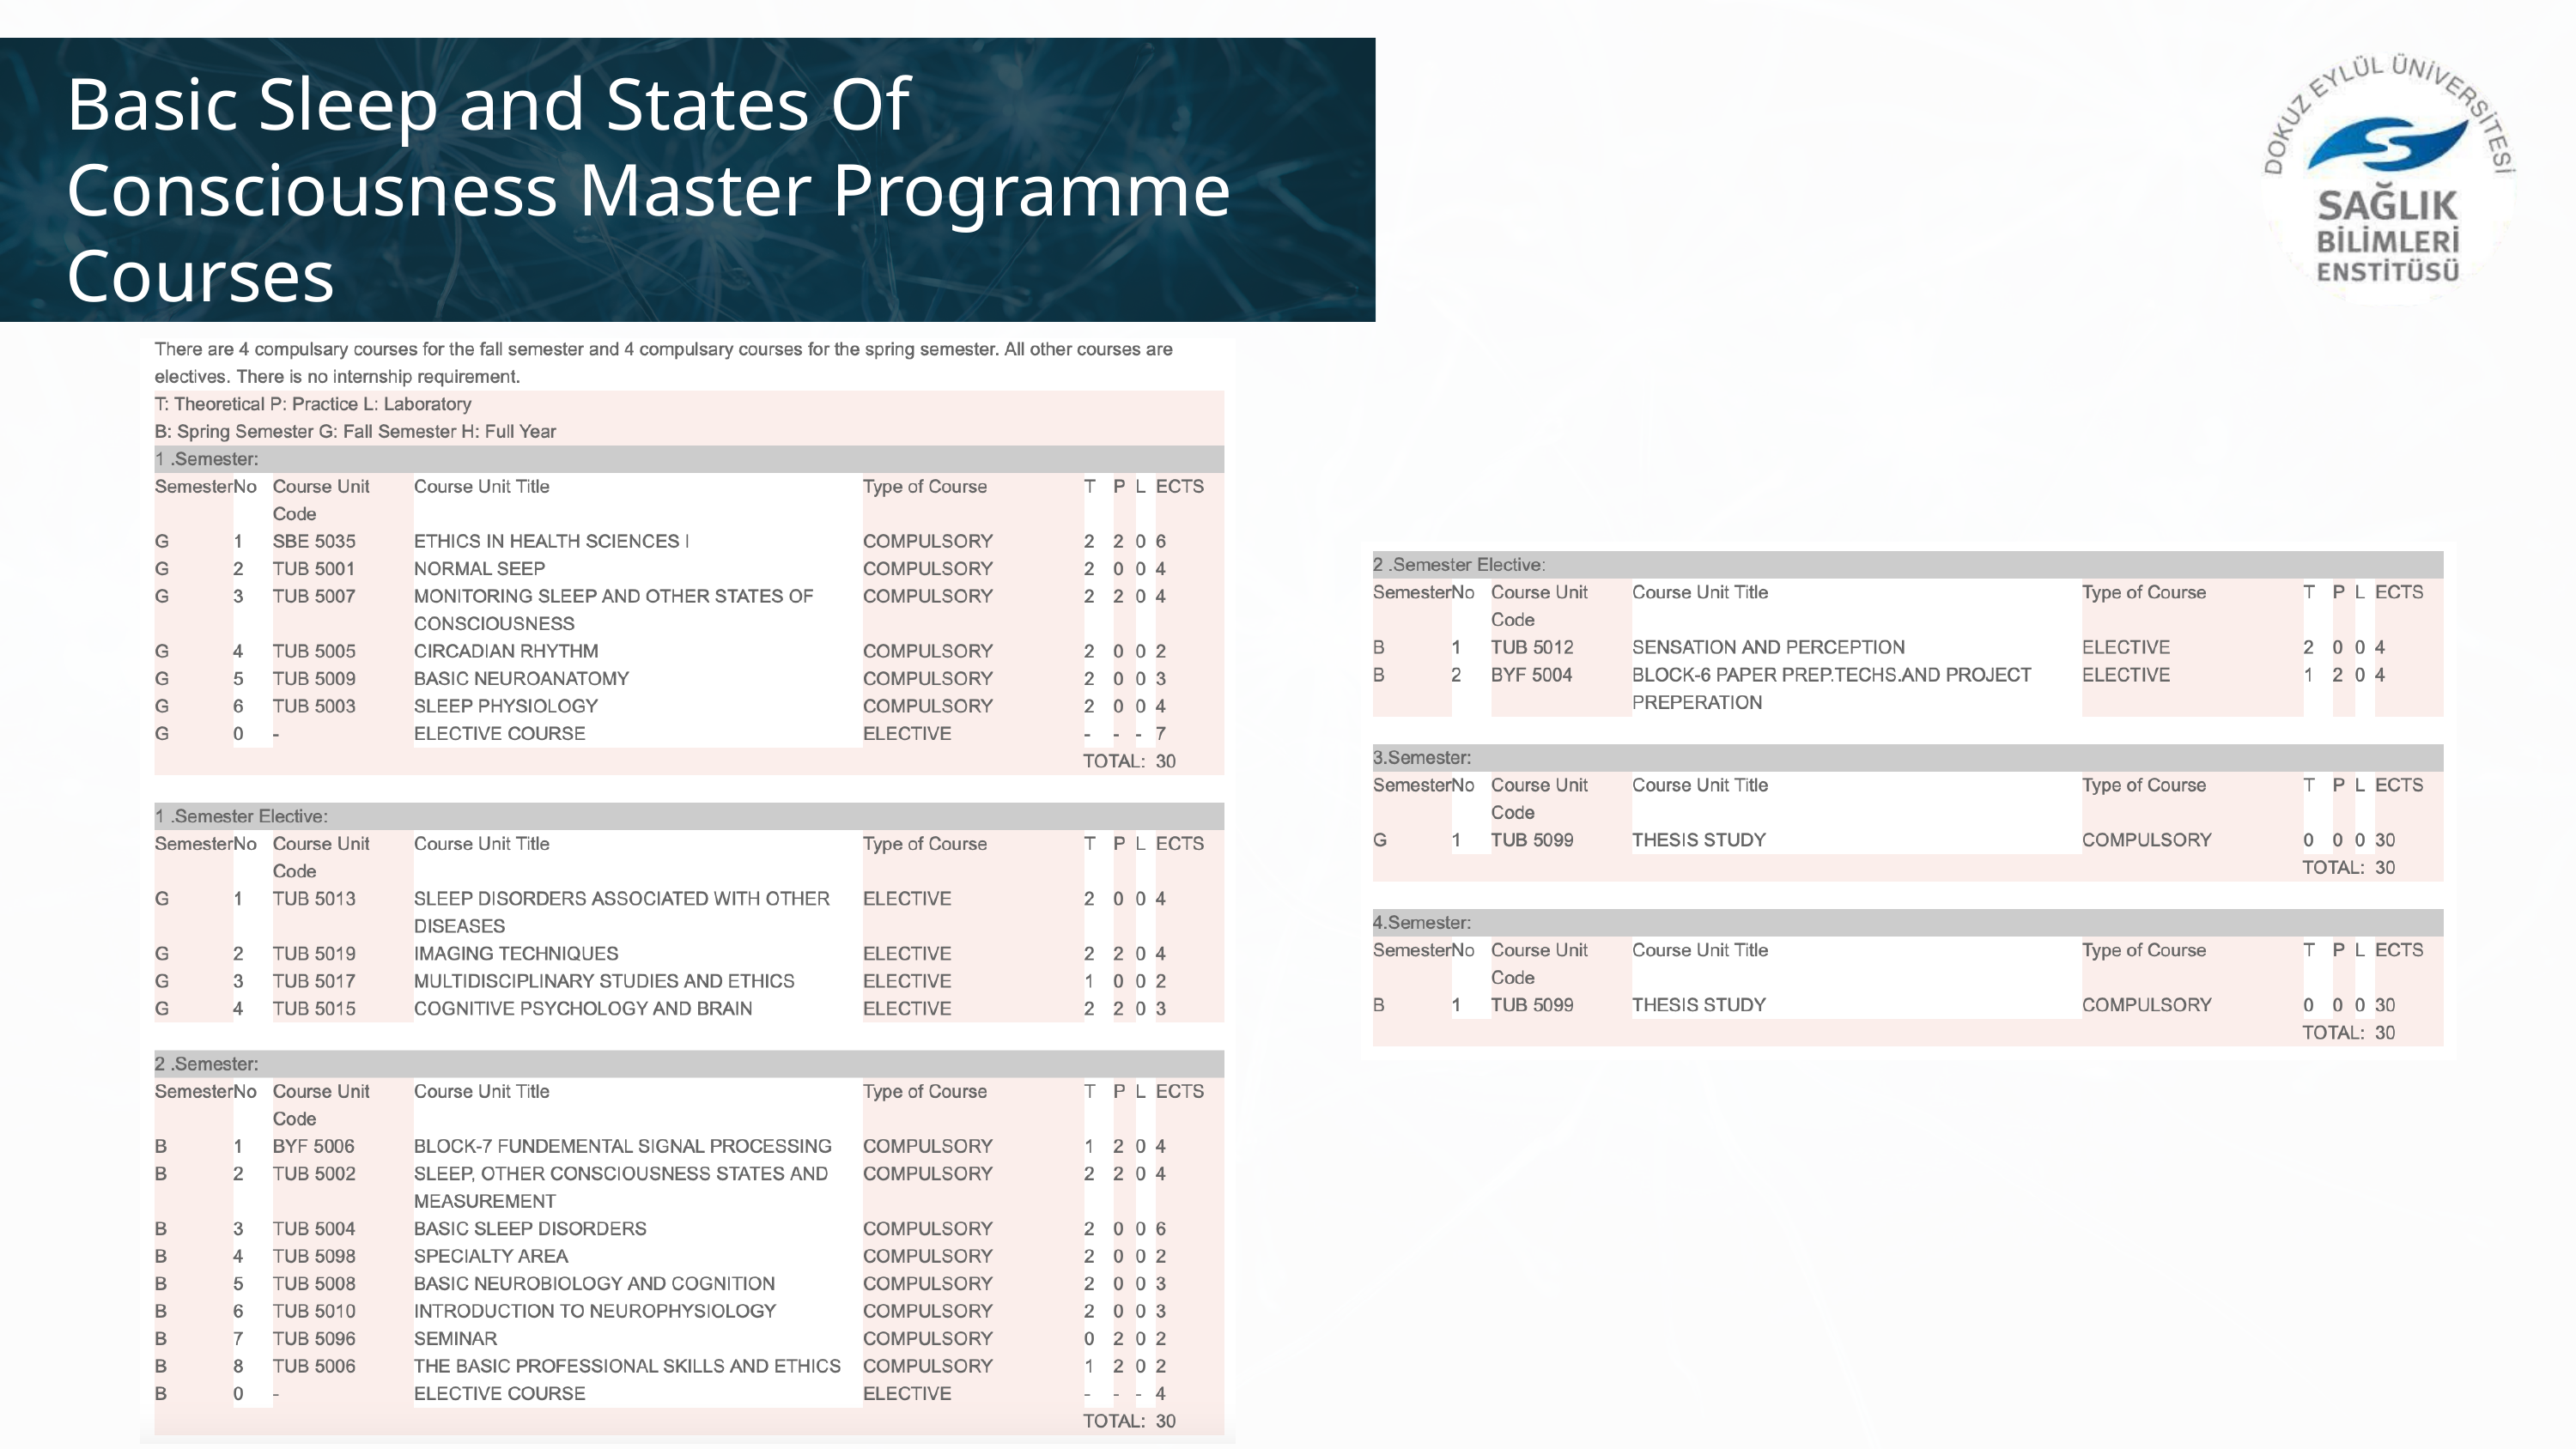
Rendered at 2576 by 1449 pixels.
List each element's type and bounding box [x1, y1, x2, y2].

text_box [0, 0, 2576, 1449]
picture [140, 337, 1236, 1444]
text_box [0, 37, 1376, 323]
picture [1361, 541, 2458, 1061]
text_box [2260, 51, 2518, 309]
